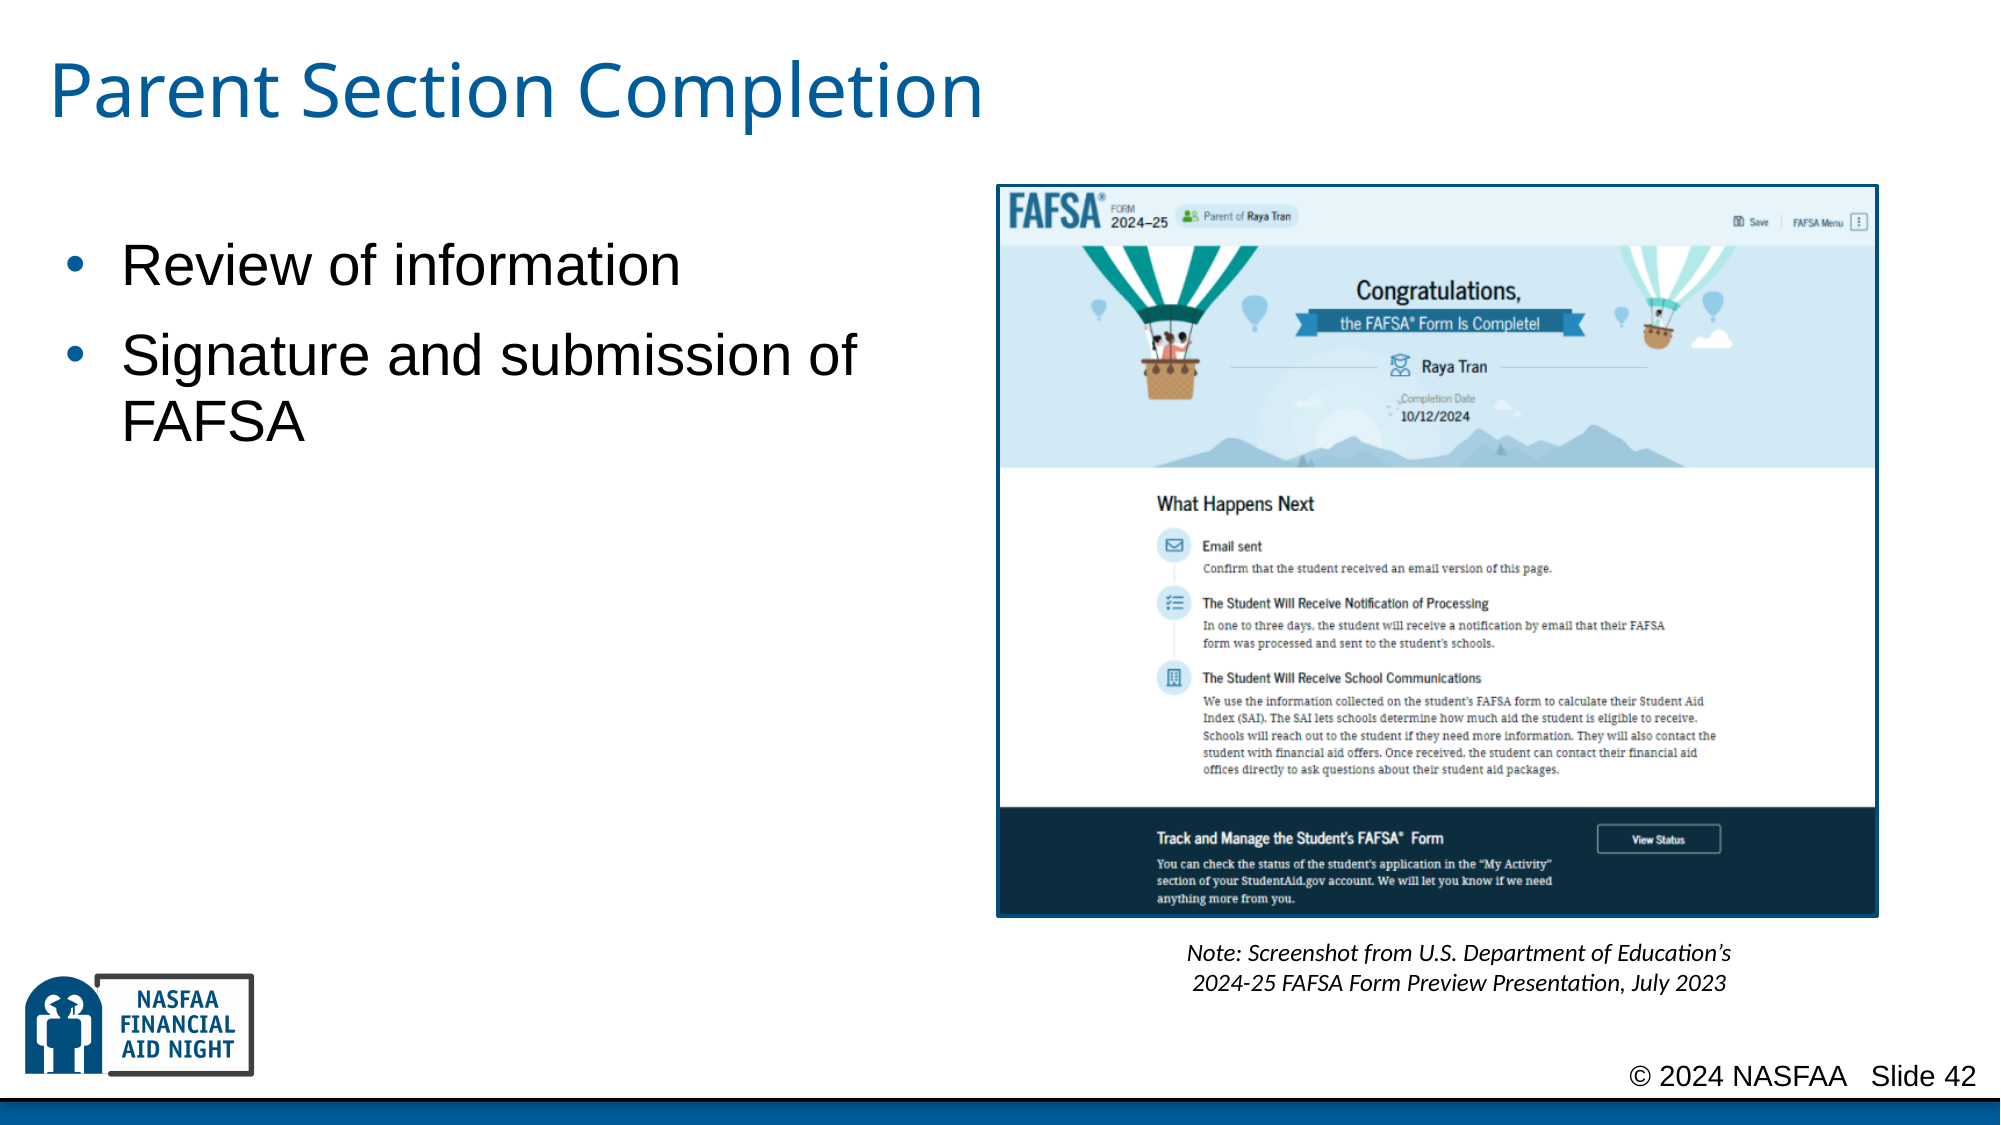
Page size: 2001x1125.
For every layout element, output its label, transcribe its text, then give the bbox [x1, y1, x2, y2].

title Parent Section Completion [33, 0, 1967, 188]
picture [0, 960, 275, 1088]
picture [999, 187, 1876, 915]
list Review of information Signature and submission of FAFSA [50, 224, 950, 968]
text_box Note: Screenshot from U.S. Department of Education’s 2024-25 FAFSA Form Preview Presentation, July 2023 [1025, 929, 1900, 1005]
